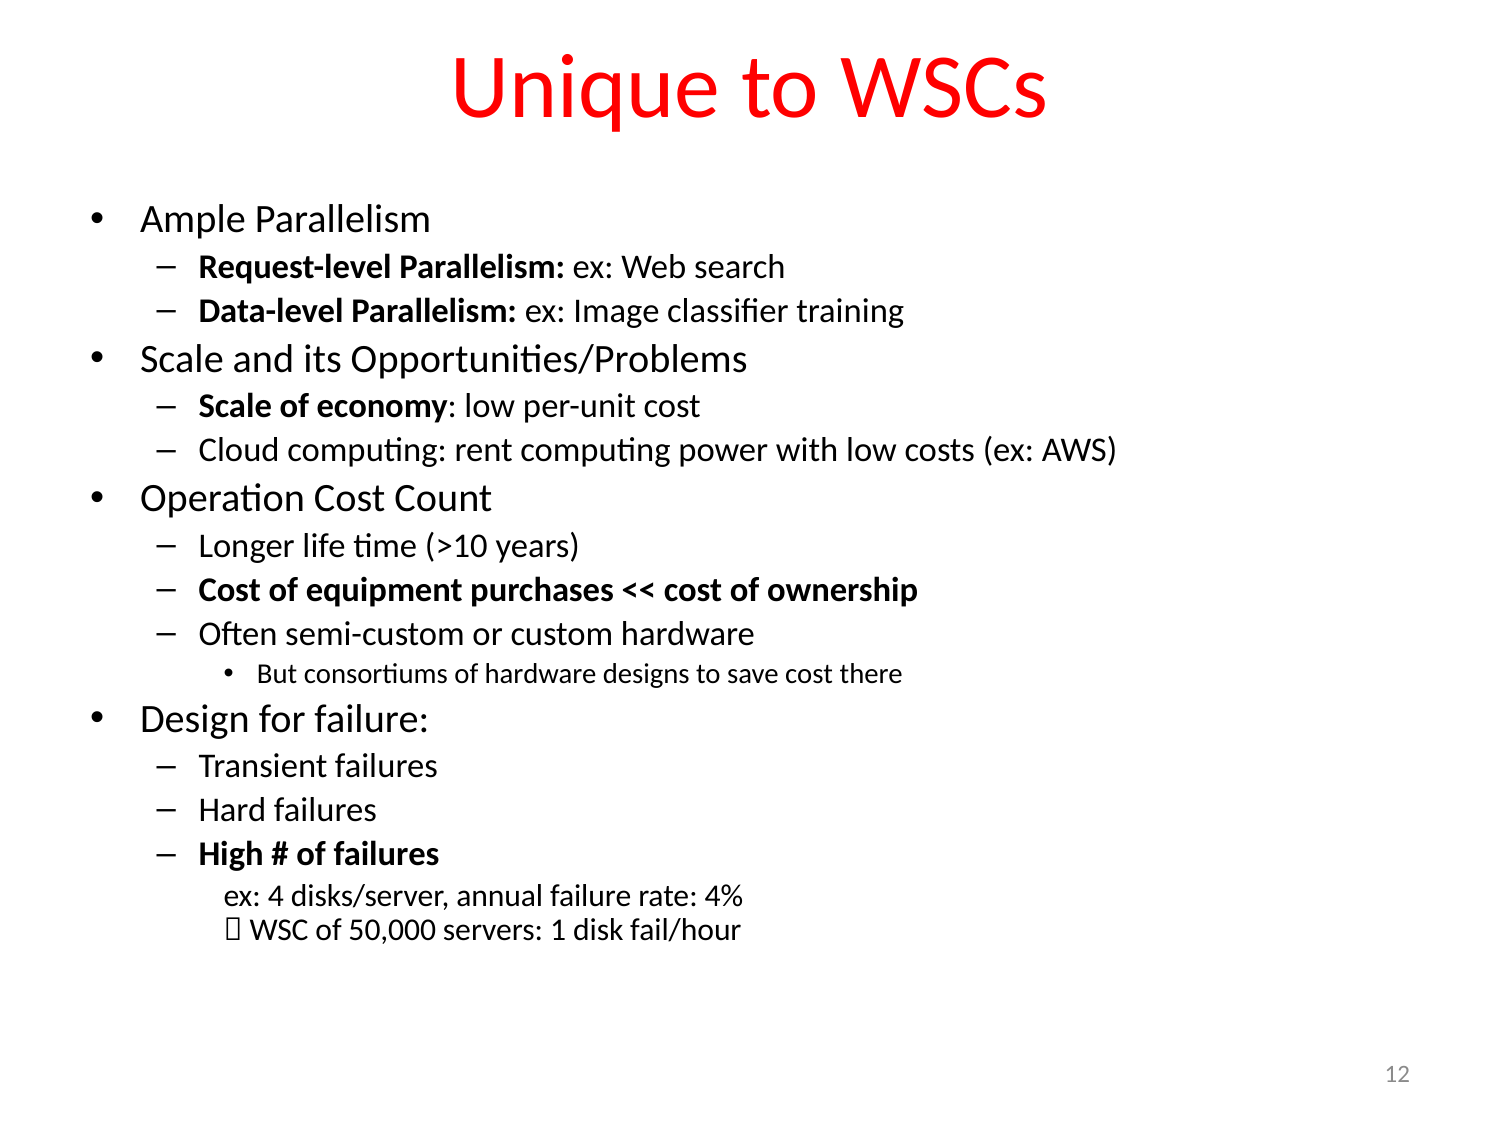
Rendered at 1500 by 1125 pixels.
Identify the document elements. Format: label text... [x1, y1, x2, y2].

title Unique to WSCs [75, 0, 1425, 163]
list Ample Parallelism Request-level Parallelism: ex: Web search Data-level Parallelism: ex: Image classifier training Scale and its Opportunities/Problems Scale of economy: low per-unit cost Cloud computing: rent computing power with low costs (ex: AWS) Operation Cost Count Longer life time (>10 years) Cost of equipment purchases << cost of ownership Often semi-custom or custom hardware But consortiums of hardware designs to save cost there Design for failure: Transient failures Hard failures High # of failures ex: 4 disks/server, annual failure rate: 4%  WSC of 50,000 servers: 1 disk fail/hour [75, 190, 1425, 995]
slide_number 12 [1074, 1042, 1425, 1103]
